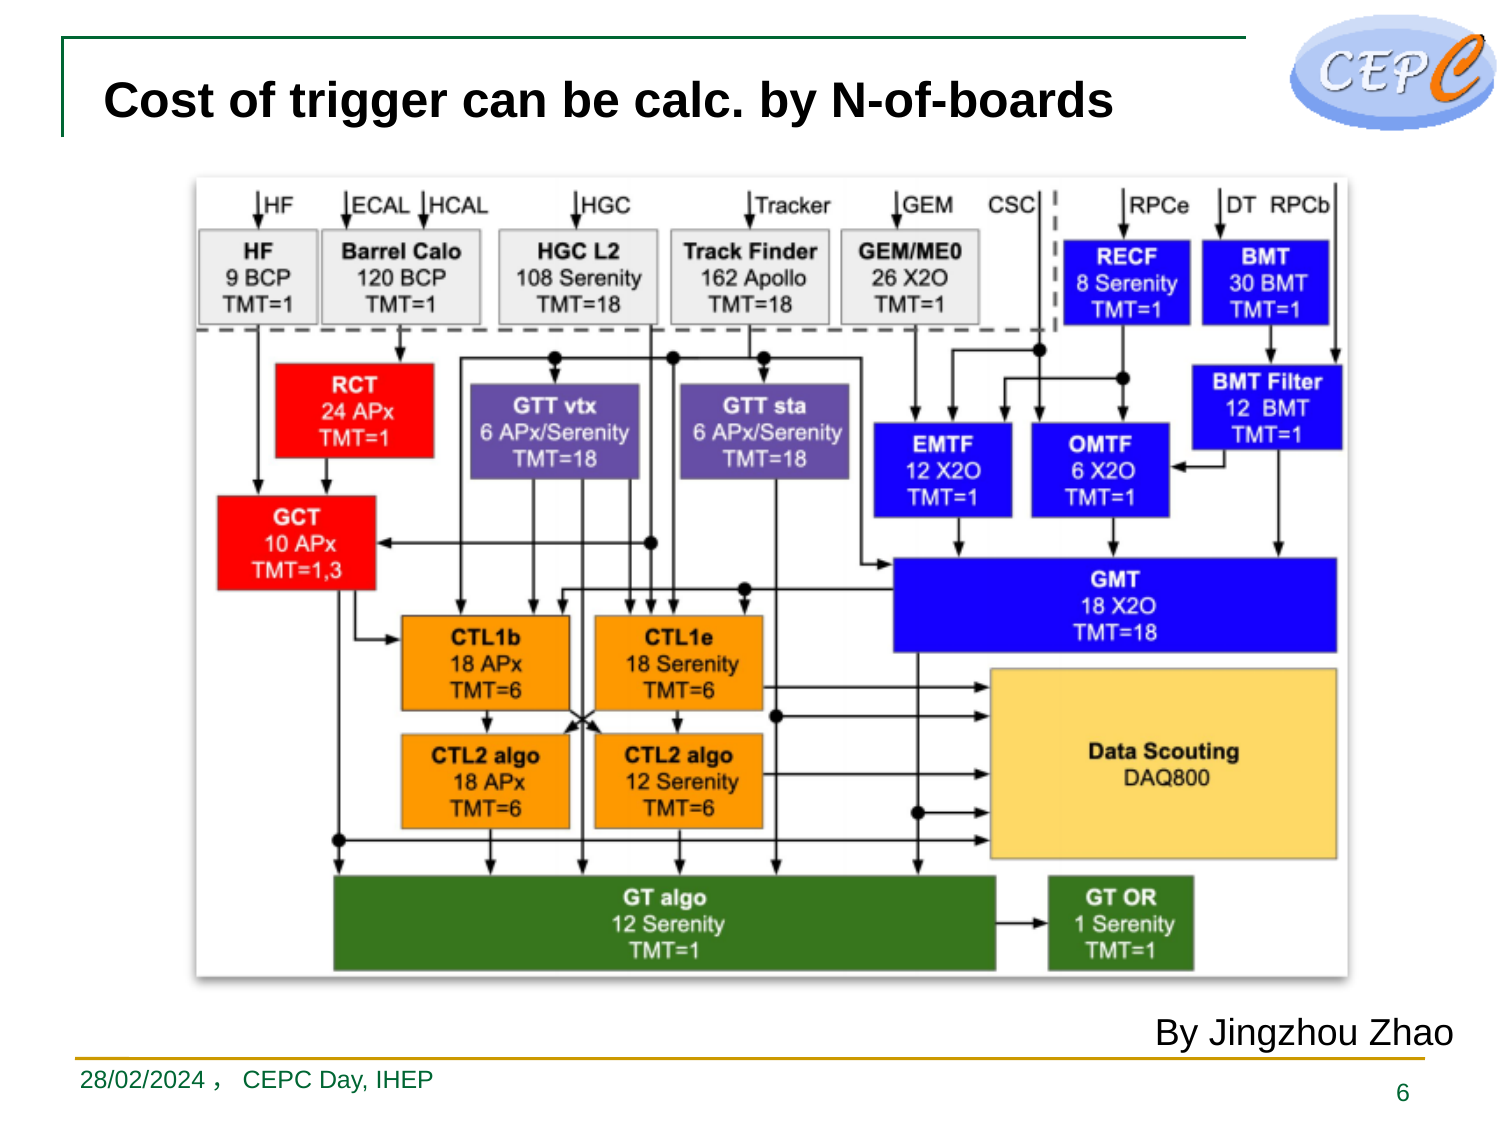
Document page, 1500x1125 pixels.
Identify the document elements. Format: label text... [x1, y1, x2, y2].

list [167, 148, 1369, 1000]
slide_number 6 [1269, 1066, 1426, 1115]
text_box By Jingzhou Zhao [1140, 1000, 1470, 1060]
title Cost of trigger can be calc. by N-of-boards [88, 59, 1383, 138]
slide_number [64, 1058, 703, 1102]
